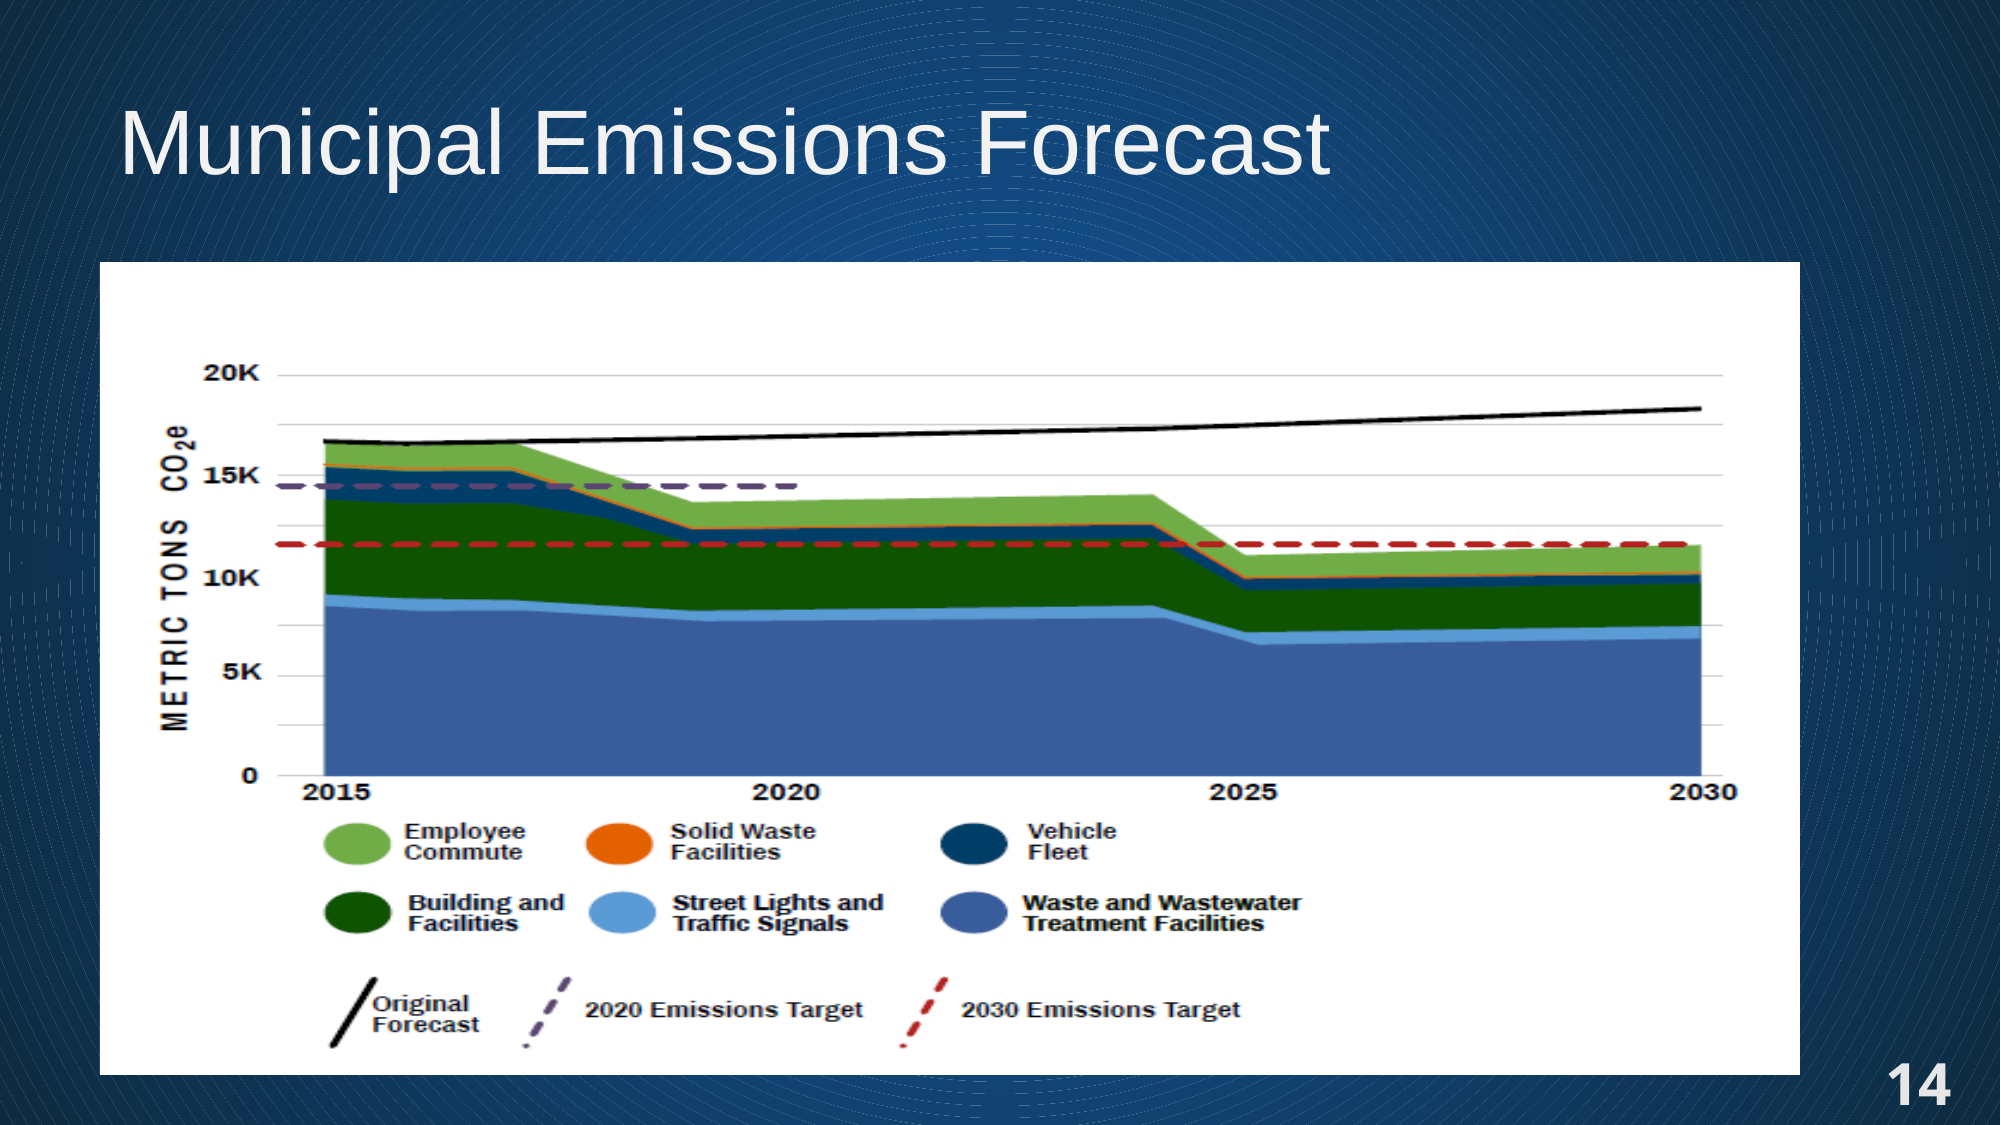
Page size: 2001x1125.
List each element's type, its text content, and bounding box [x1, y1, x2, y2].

picture [99, 262, 1801, 1076]
title Municipal Emissions Forecast [103, 75, 1704, 200]
